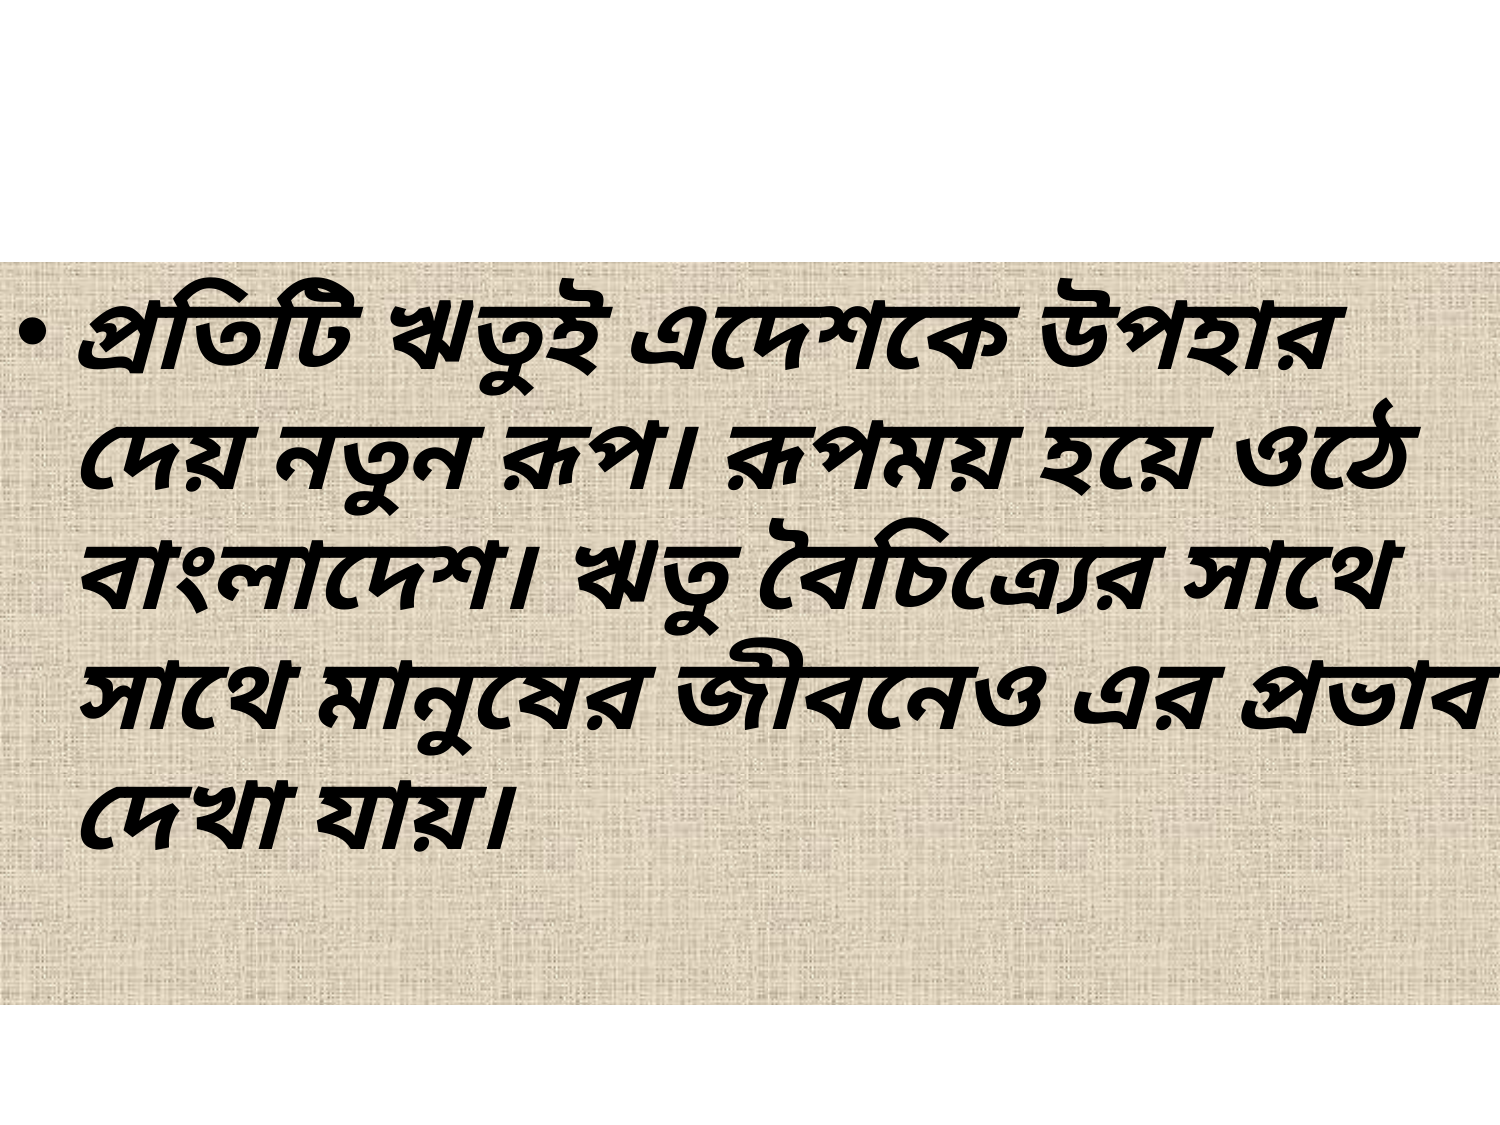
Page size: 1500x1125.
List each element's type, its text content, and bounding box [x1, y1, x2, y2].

list প্রতিটি ঋতুই এদেশকে উপহার দেয় নতুন রূপ। রূপময় হয়ে ওঠে বাংলাদেশ। ঋতু বৈচিত্র্যের সাথে সাথে মানুষের জীবনেও এর প্রভাব দেখা যায়। [0, 262, 1500, 1005]
